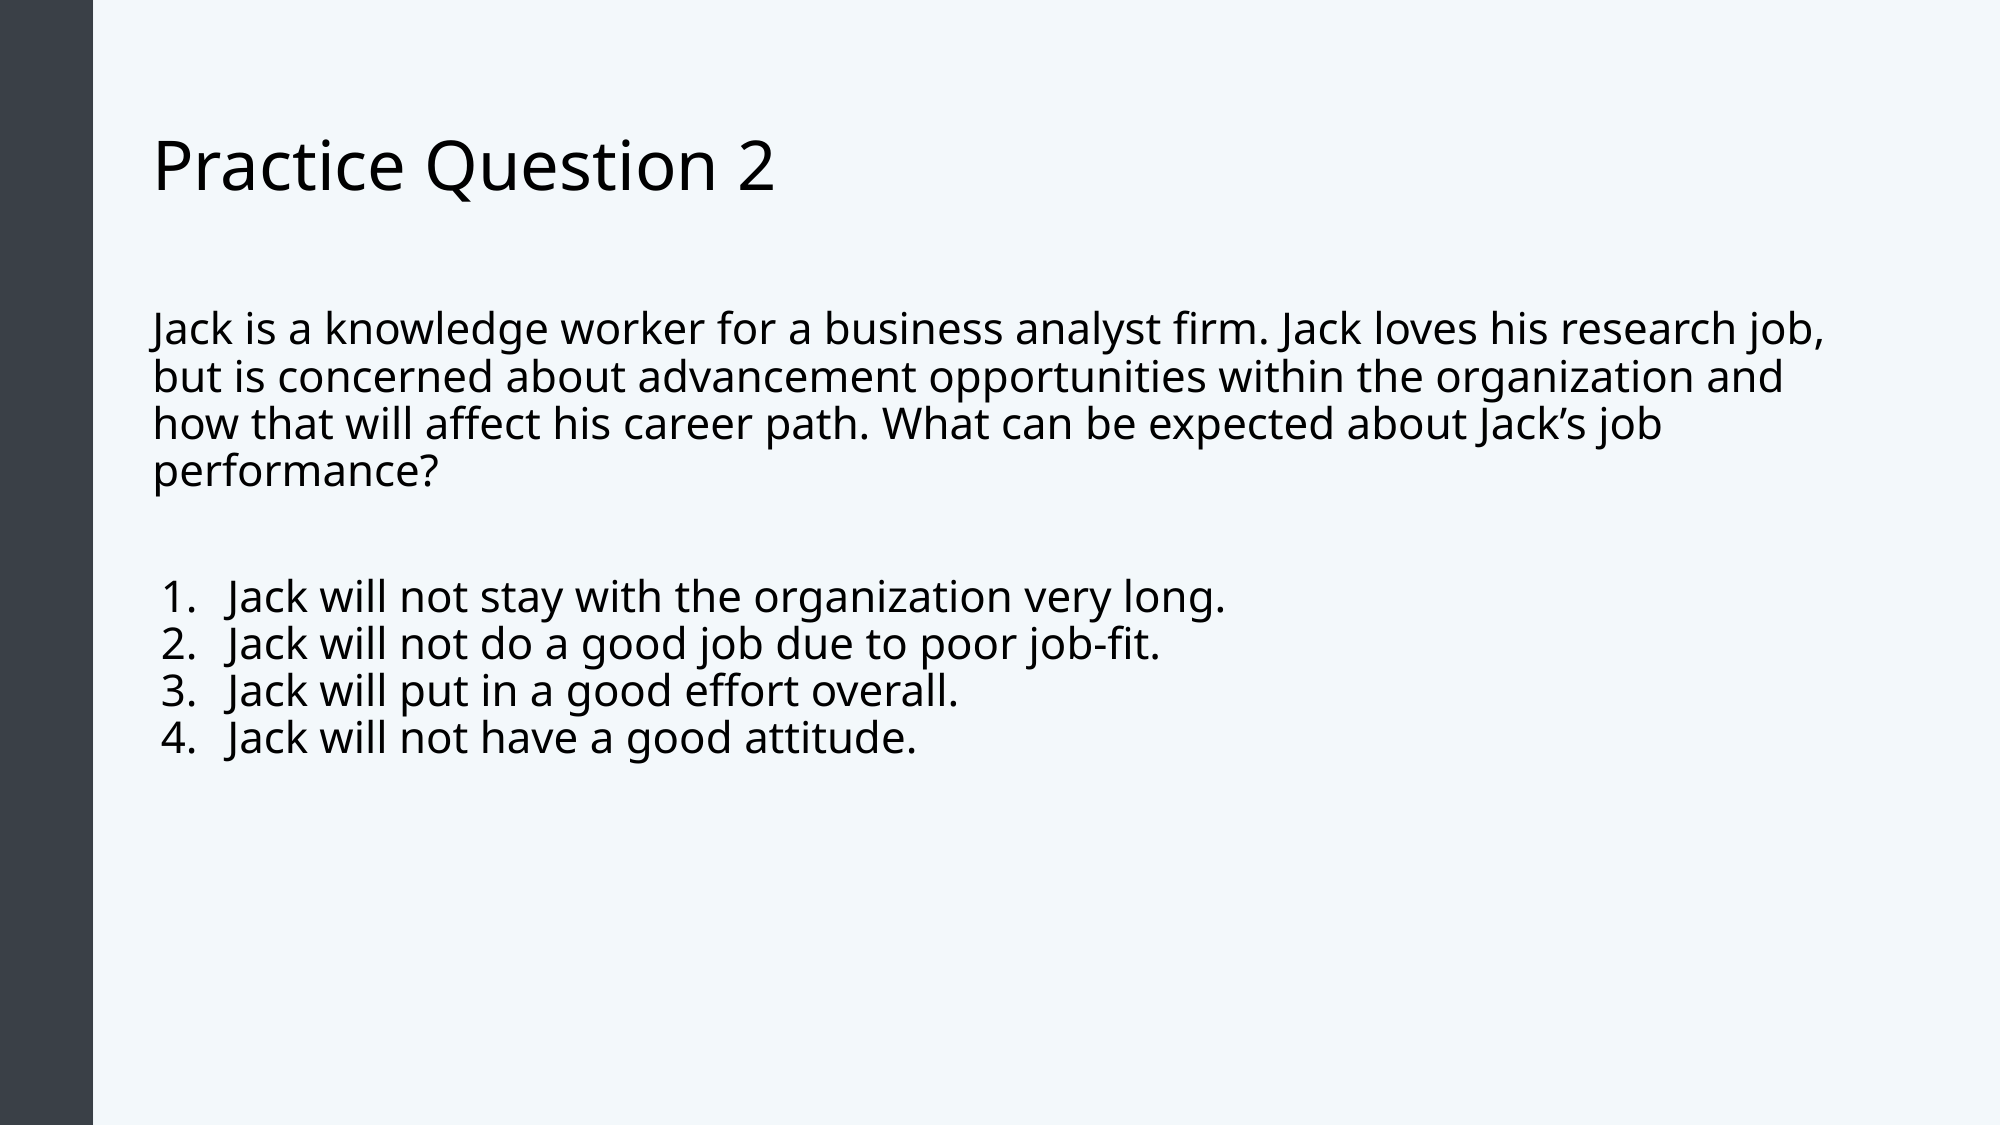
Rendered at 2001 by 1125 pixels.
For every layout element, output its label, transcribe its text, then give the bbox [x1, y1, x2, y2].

title Practice Question 2 [137, 59, 1863, 278]
list Jack is a knowledge worker for a business analyst firm. Jack loves his research job, but is concerned about advancement opportunities within the organization and how that will affect his career path. What can be expected about Jack’s job performance? Jack will not stay with the organization very long. Jack will not do a good job due to poor job-fit. Jack will put in a good effort overall. Jack will not have a good attitude. [137, 299, 1863, 1014]
